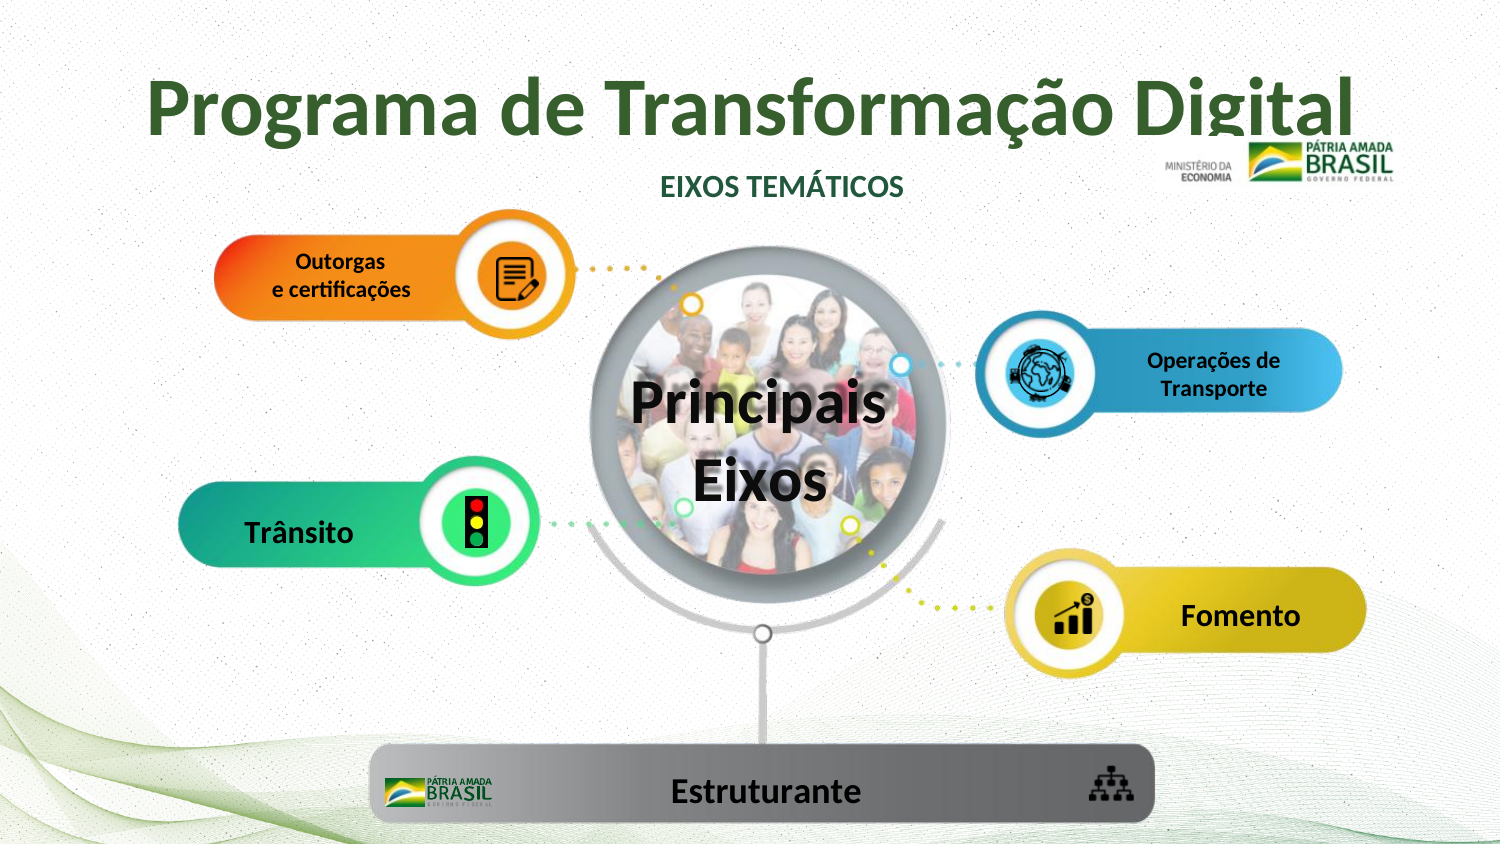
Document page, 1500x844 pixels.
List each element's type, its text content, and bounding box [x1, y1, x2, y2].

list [29, 135, 1403, 843]
title Programa de Transformação Digital [77, 43, 1427, 160]
picture [0, 0, 1500, 844]
